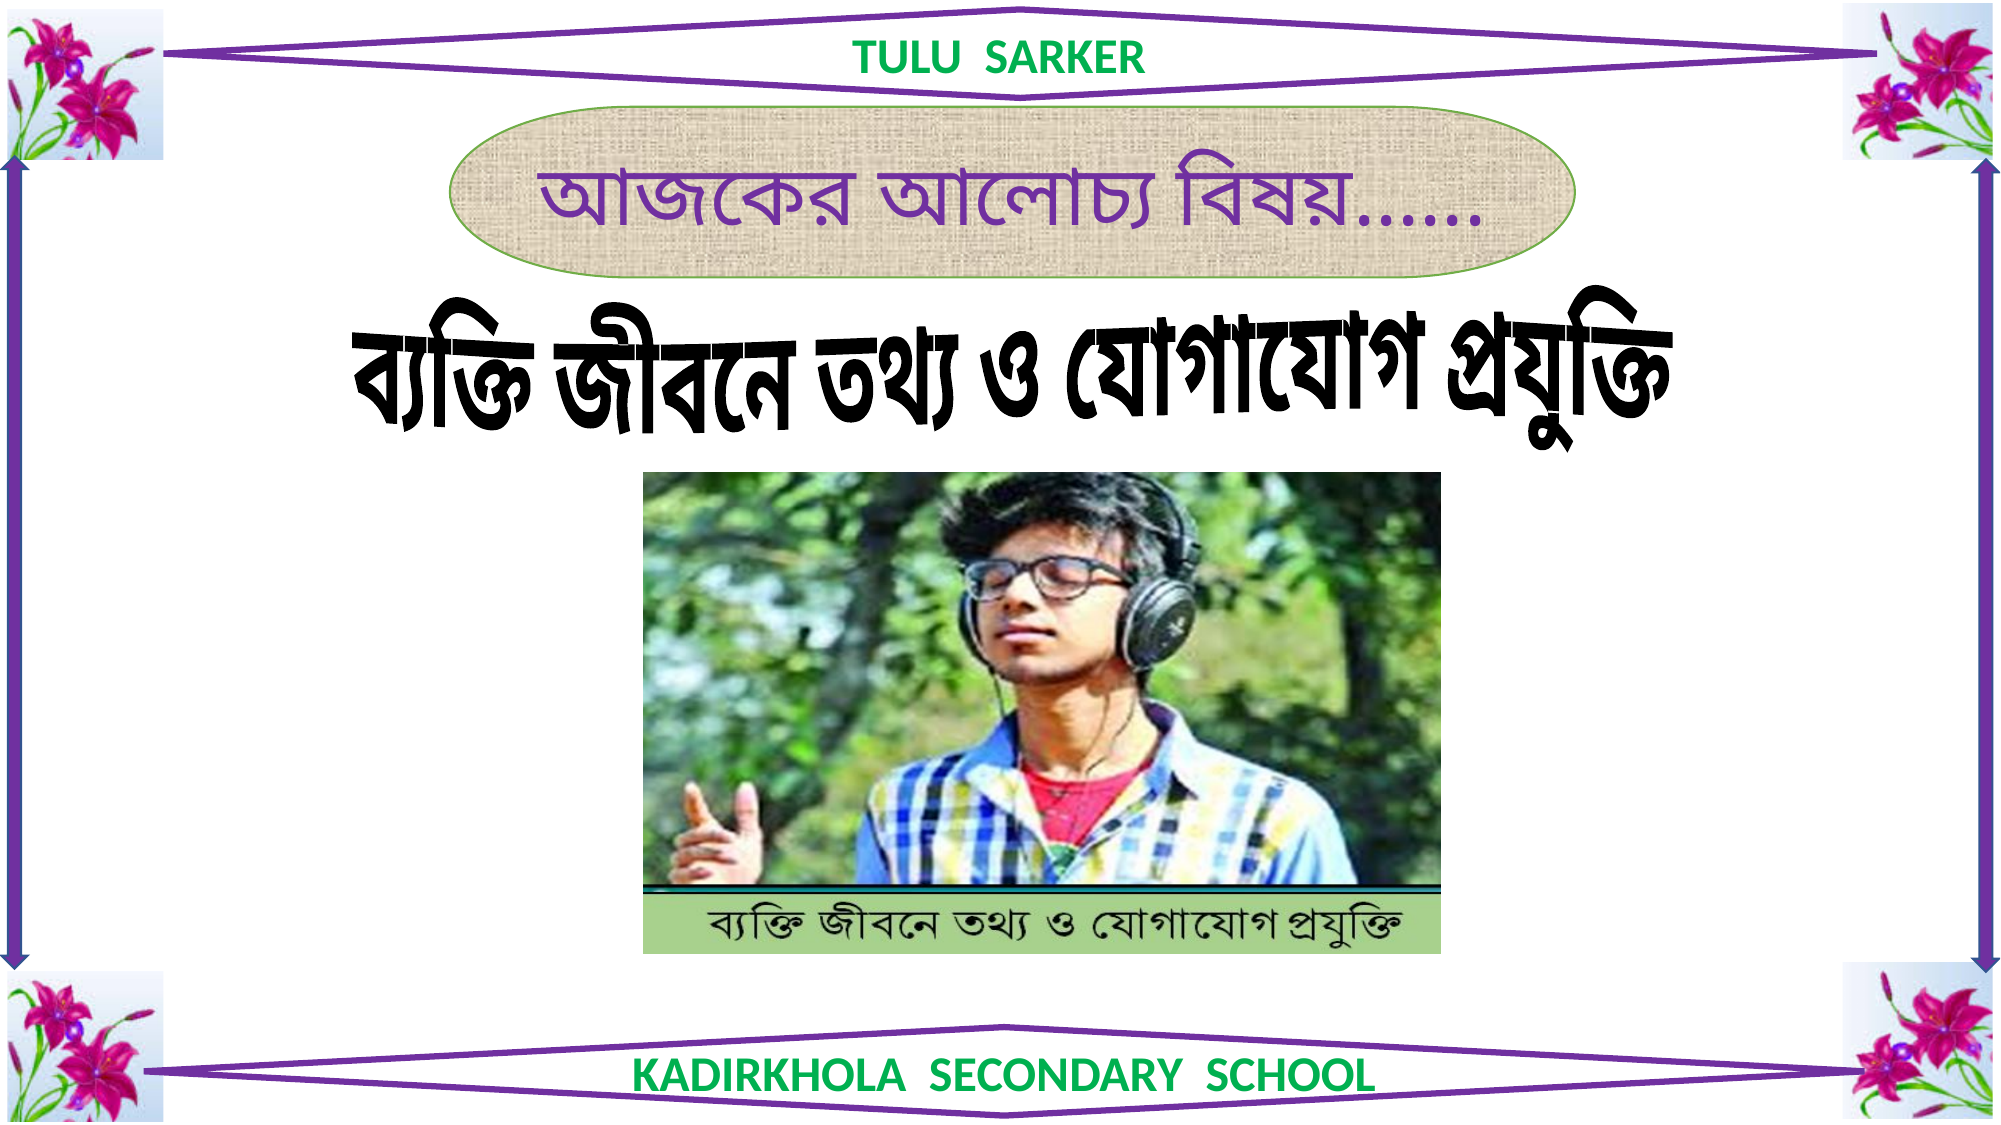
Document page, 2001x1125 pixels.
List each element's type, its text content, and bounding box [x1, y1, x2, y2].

text_box আজকের আলোচ্য বিষয়...... [448, 105, 1576, 279]
picture [643, 472, 1441, 954]
picture [1842, 962, 1993, 1119]
picture [7, 971, 164, 1122]
picture [1842, 3, 1993, 160]
picture [7, 9, 164, 160]
